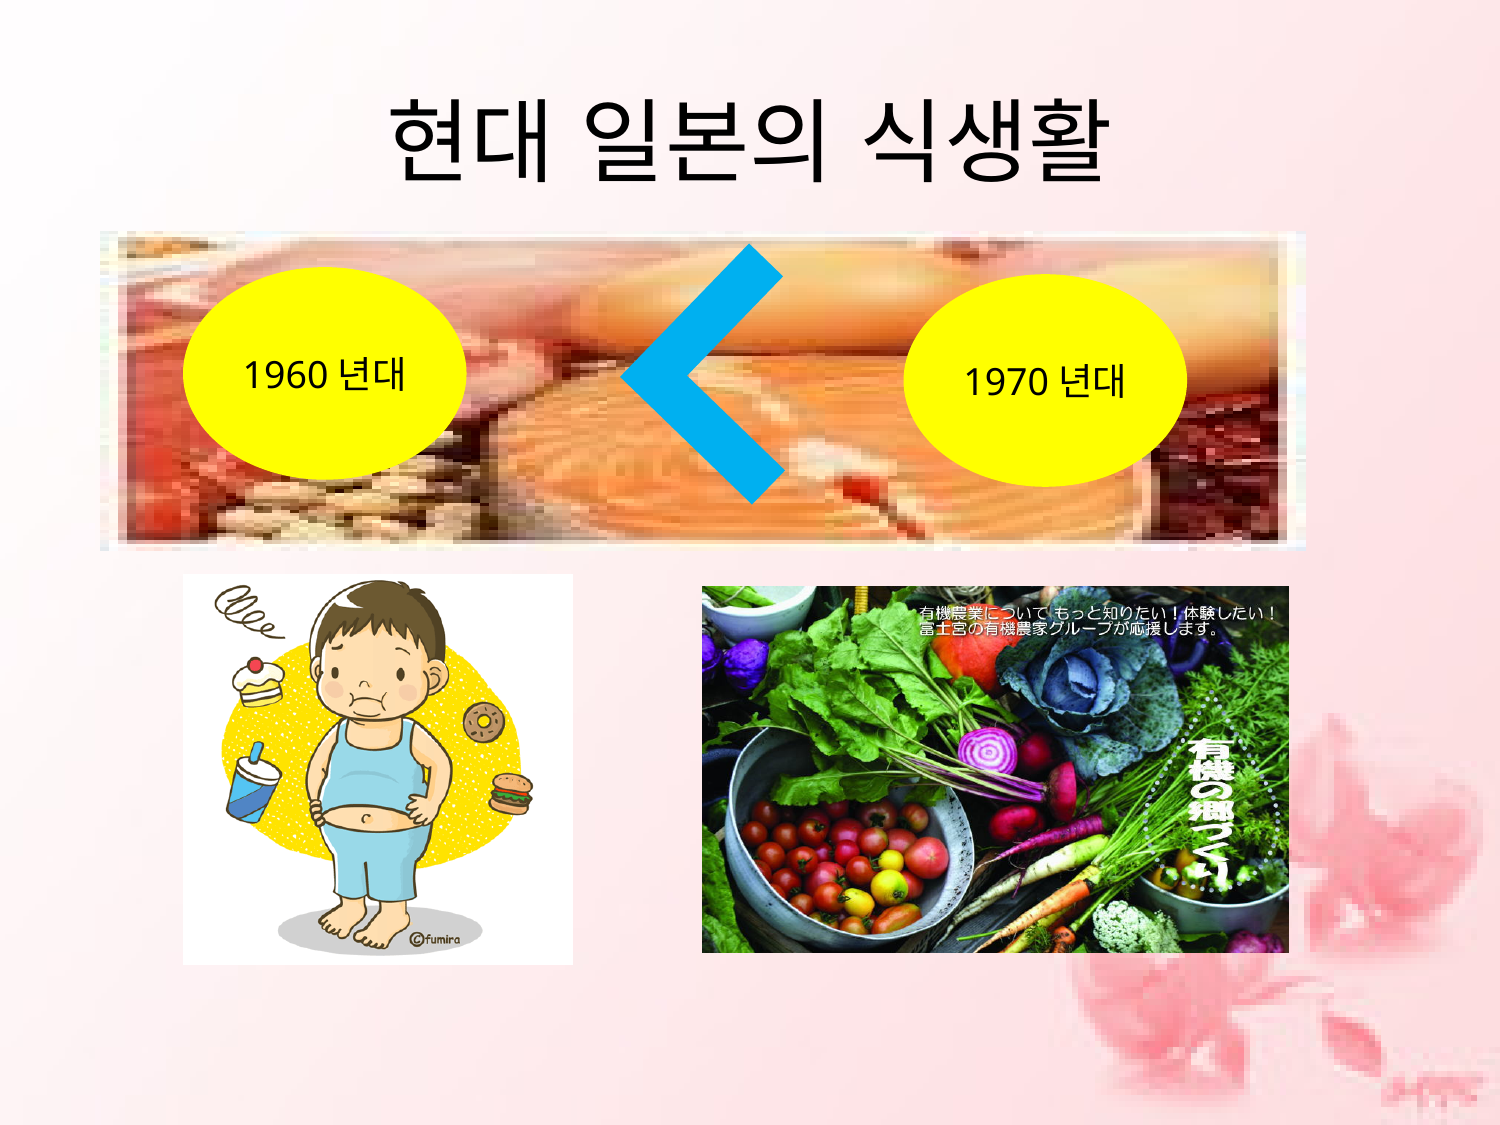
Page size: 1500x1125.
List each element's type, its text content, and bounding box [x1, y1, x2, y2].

picture [0, 0, 1500, 1125]
title 현대 일본의 식생활 [75, 45, 1425, 233]
